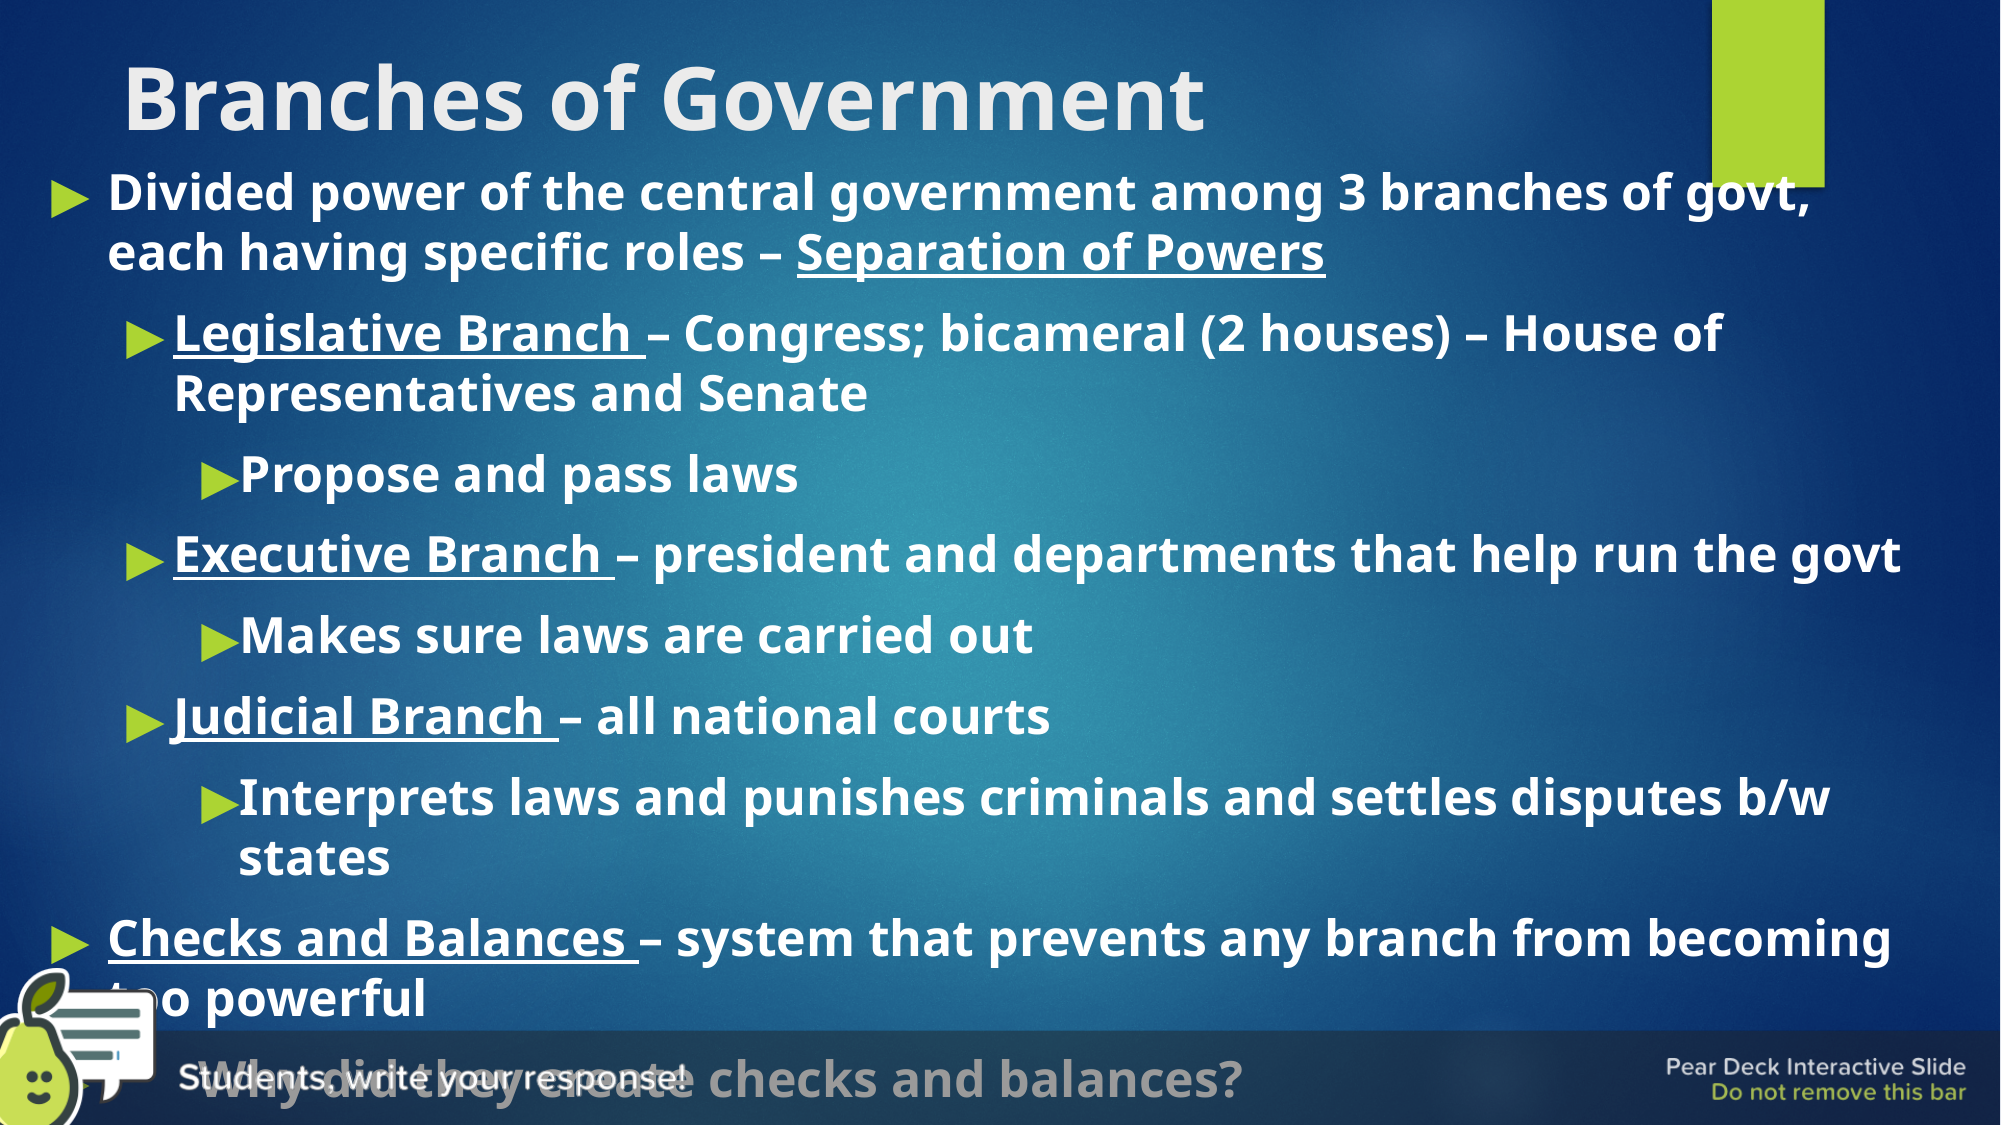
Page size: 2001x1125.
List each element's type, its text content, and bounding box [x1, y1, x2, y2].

title Branches of Government [106, 35, 1649, 152]
list Divided power of the central government among 3 branches of govt, each having specific roles – Separation of Powers Legislative Branch – Congress; bicameral (2 houses) – House of Representatives and Senate Propose and pass laws Executive Branch – president and departments that help run the govt Makes sure laws are carried out Judicial Branch – all national courts Interprets laws and punishes criminals and settles disputes b/w states Checks and Balances – system that prevents any branch from becoming too powerful Why did they create checks and balances? [36, 152, 1925, 968]
picture [0, 0, 2001, 1125]
